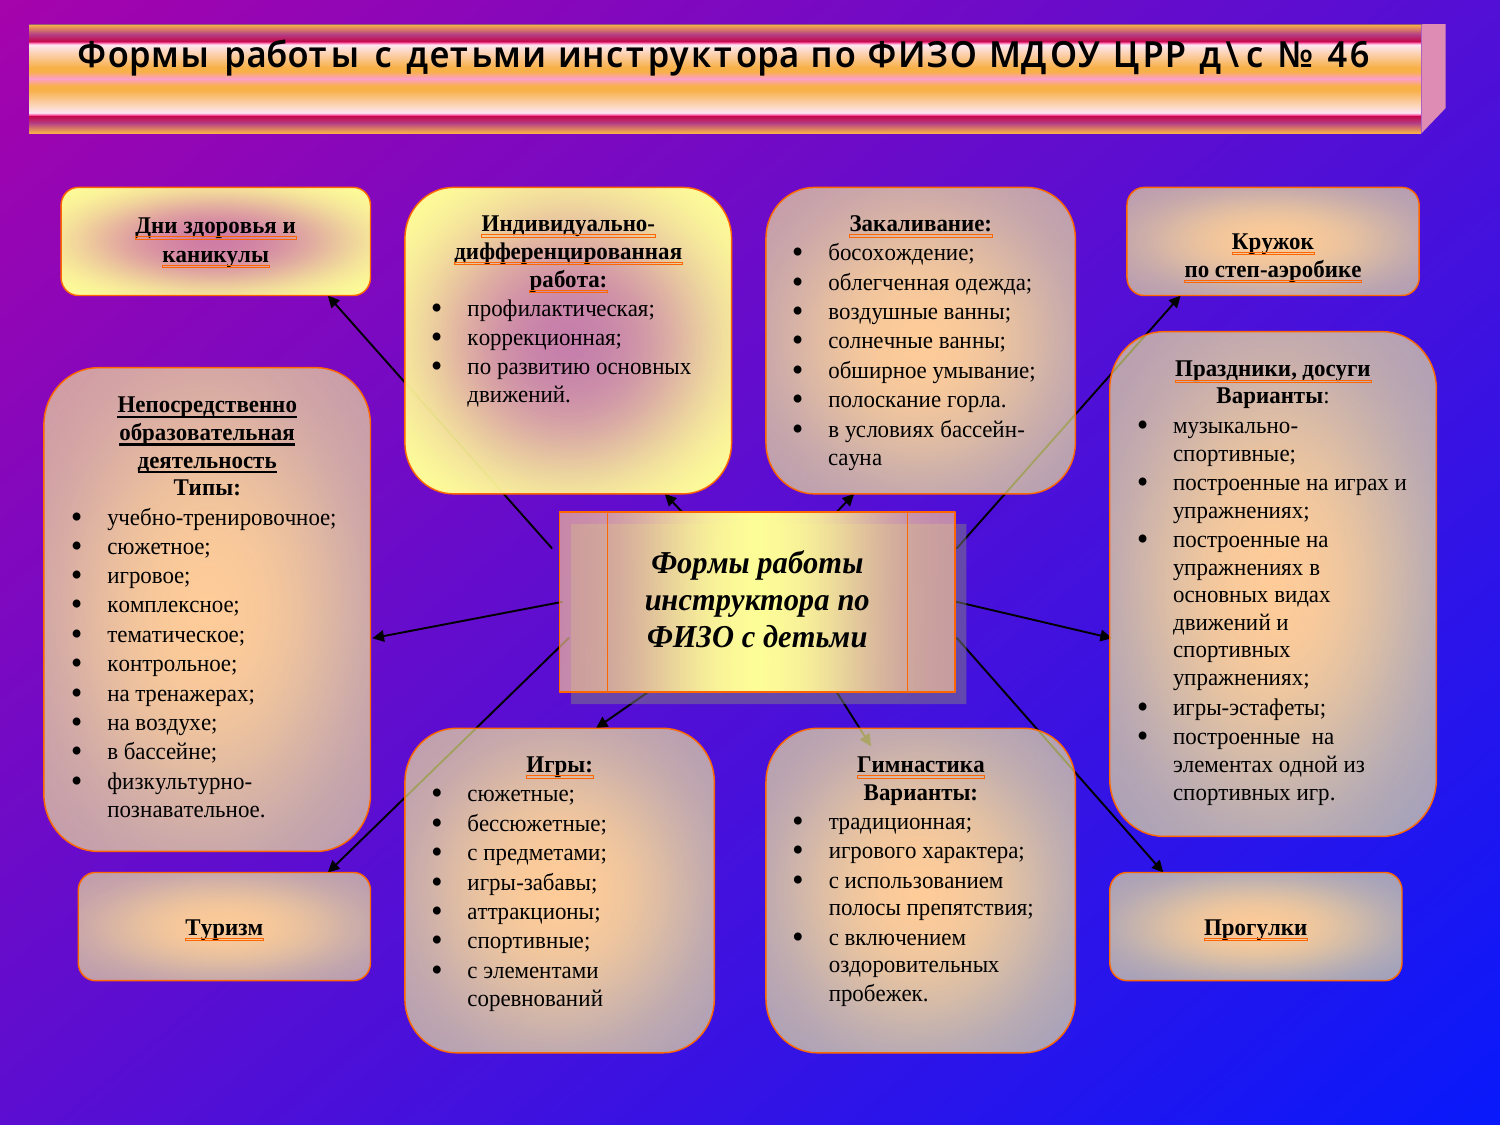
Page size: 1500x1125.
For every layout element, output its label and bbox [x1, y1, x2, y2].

text_box [0, 24, 1476, 1125]
